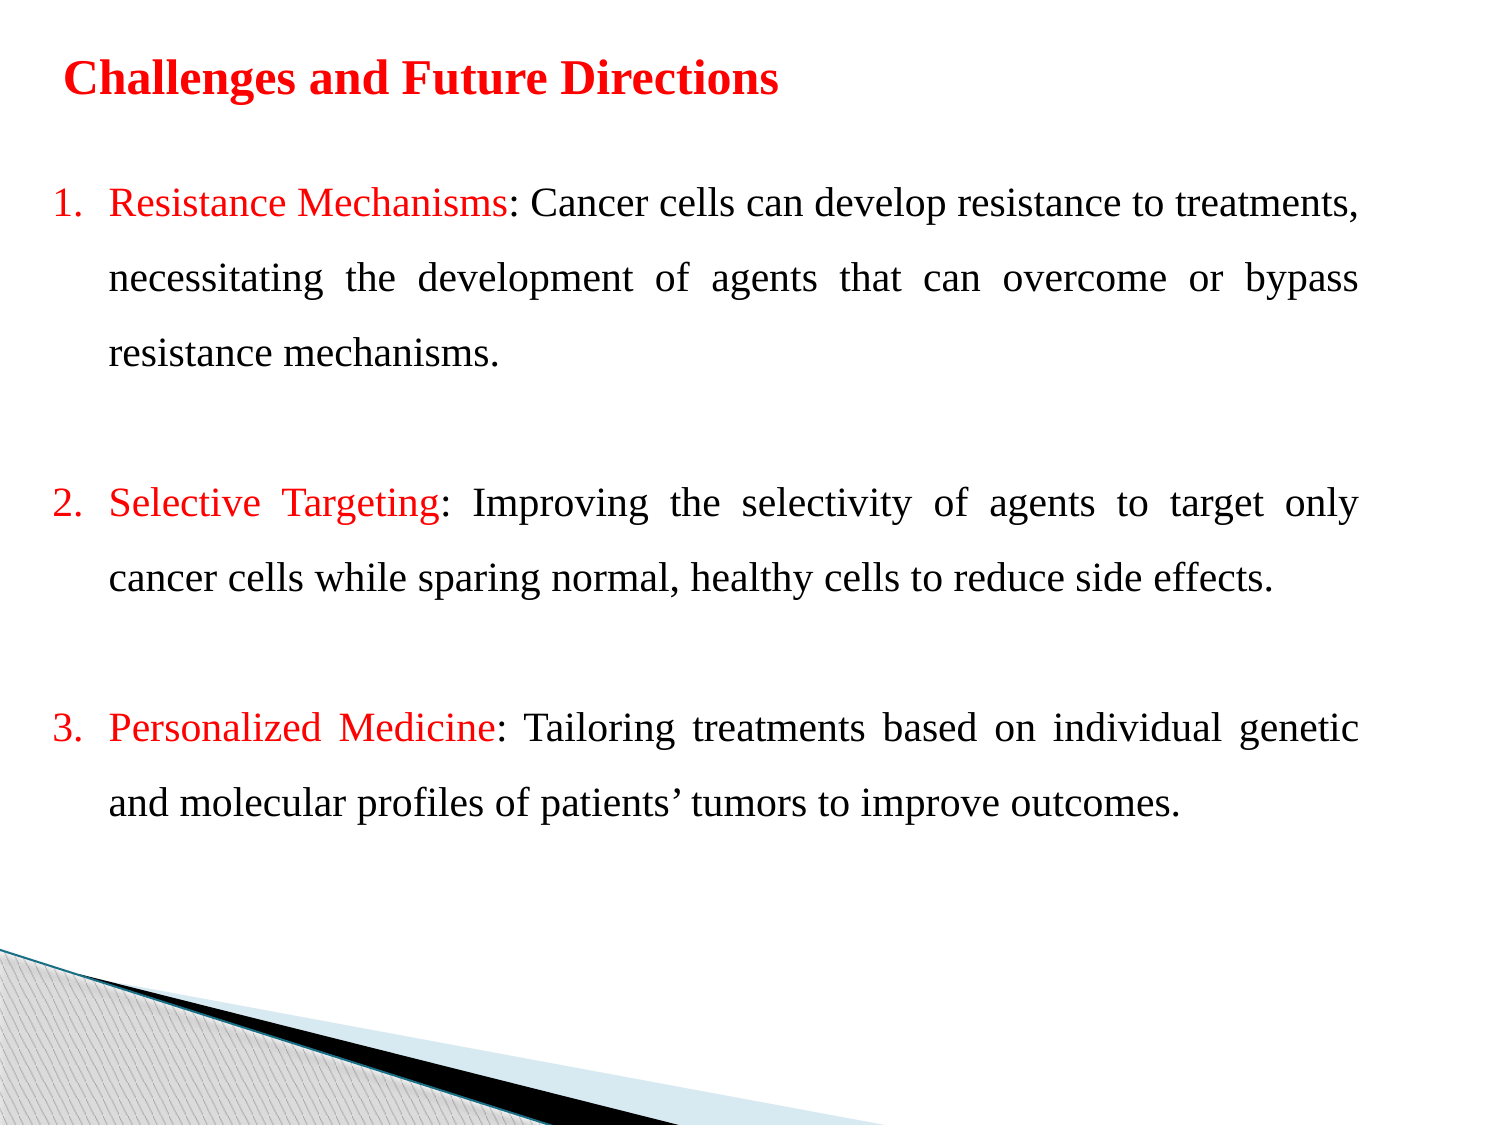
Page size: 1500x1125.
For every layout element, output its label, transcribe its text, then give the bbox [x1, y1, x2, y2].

text_box Challenges and Future Directions Resistance Mechanisms: Cancer cells can develop resistance to treatments, necessitating the development of agents that can overcome or bypass resistance mechanisms. Selective Targeting: Improving the selectivity of agents to target only cancer cells while sparing normal, healthy cells to reduce side effects. Personalized Medicine: Tailoring treatments based on individual genetic and molecular profiles of patients’ tumors to improve outcomes. [37, 37, 1375, 953]
